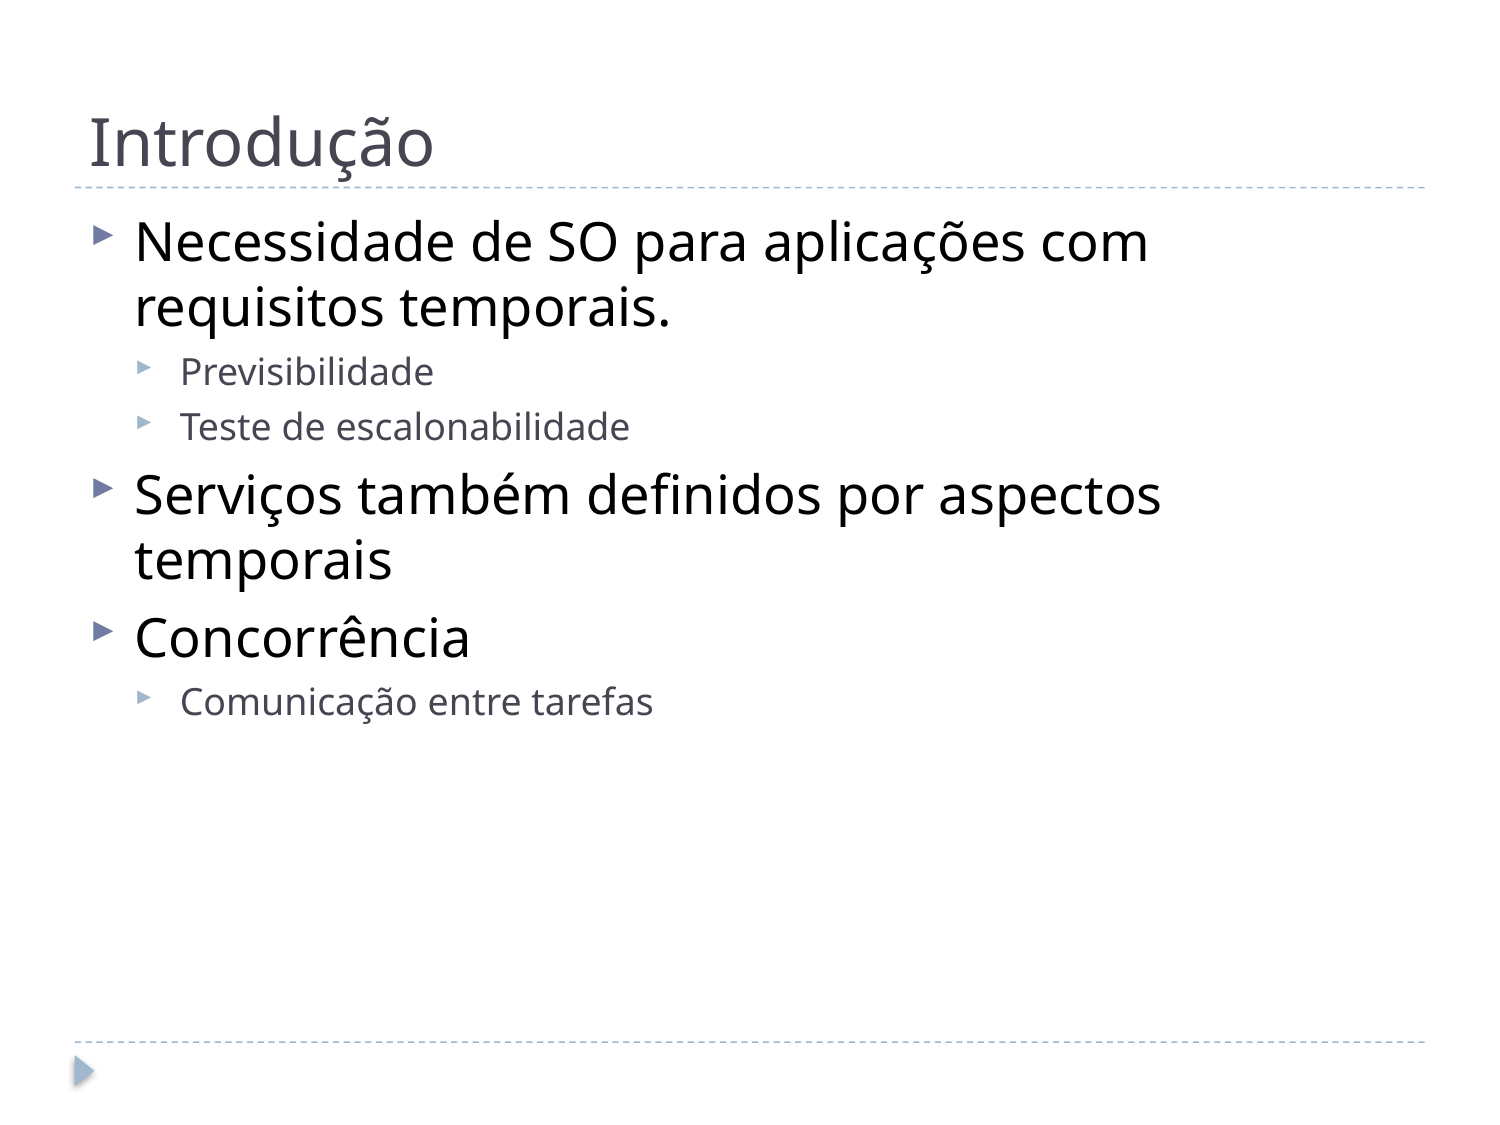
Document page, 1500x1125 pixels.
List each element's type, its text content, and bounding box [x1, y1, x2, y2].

title Introdução [75, 24, 1425, 188]
list Necessidade de SO para aplicações com requisitos temporais. Previsibilidade Teste de escalonabilidade Serviços também definidos por aspectos temporais Concorrência Comunicação entre tarefas [75, 200, 1425, 1010]
